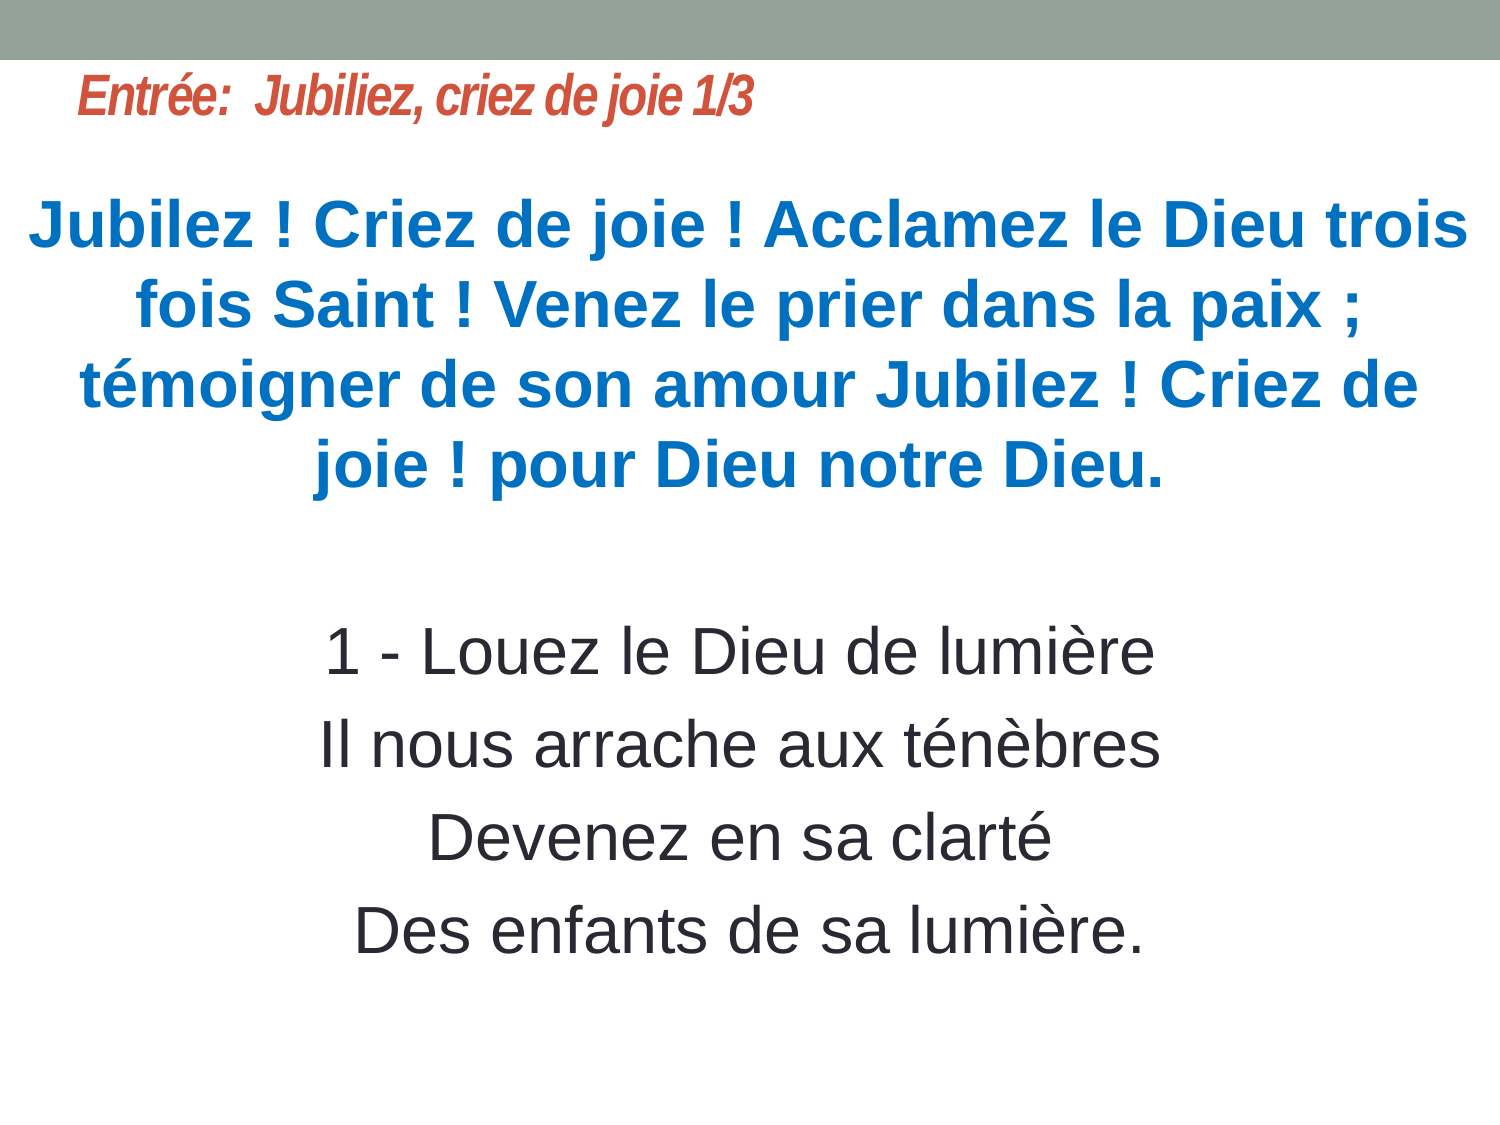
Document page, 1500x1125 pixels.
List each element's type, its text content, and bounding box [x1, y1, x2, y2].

title Entrée: Jubiliez, criez de joie 1/3 [62, 10, 1413, 173]
list Jubilez ! Criez de joie ! Acclamez le Dieu trois fois Saint ! Venez le prier dans la paix ; témoigner de son amour Jubilez ! Criez de joie ! pour Dieu notre Dieu. 1 - Louez le Dieu de lumière Il nous arrache aux ténèbres Devenez en sa clarté Des enfants de sa lumière. [0, 173, 1500, 1076]
